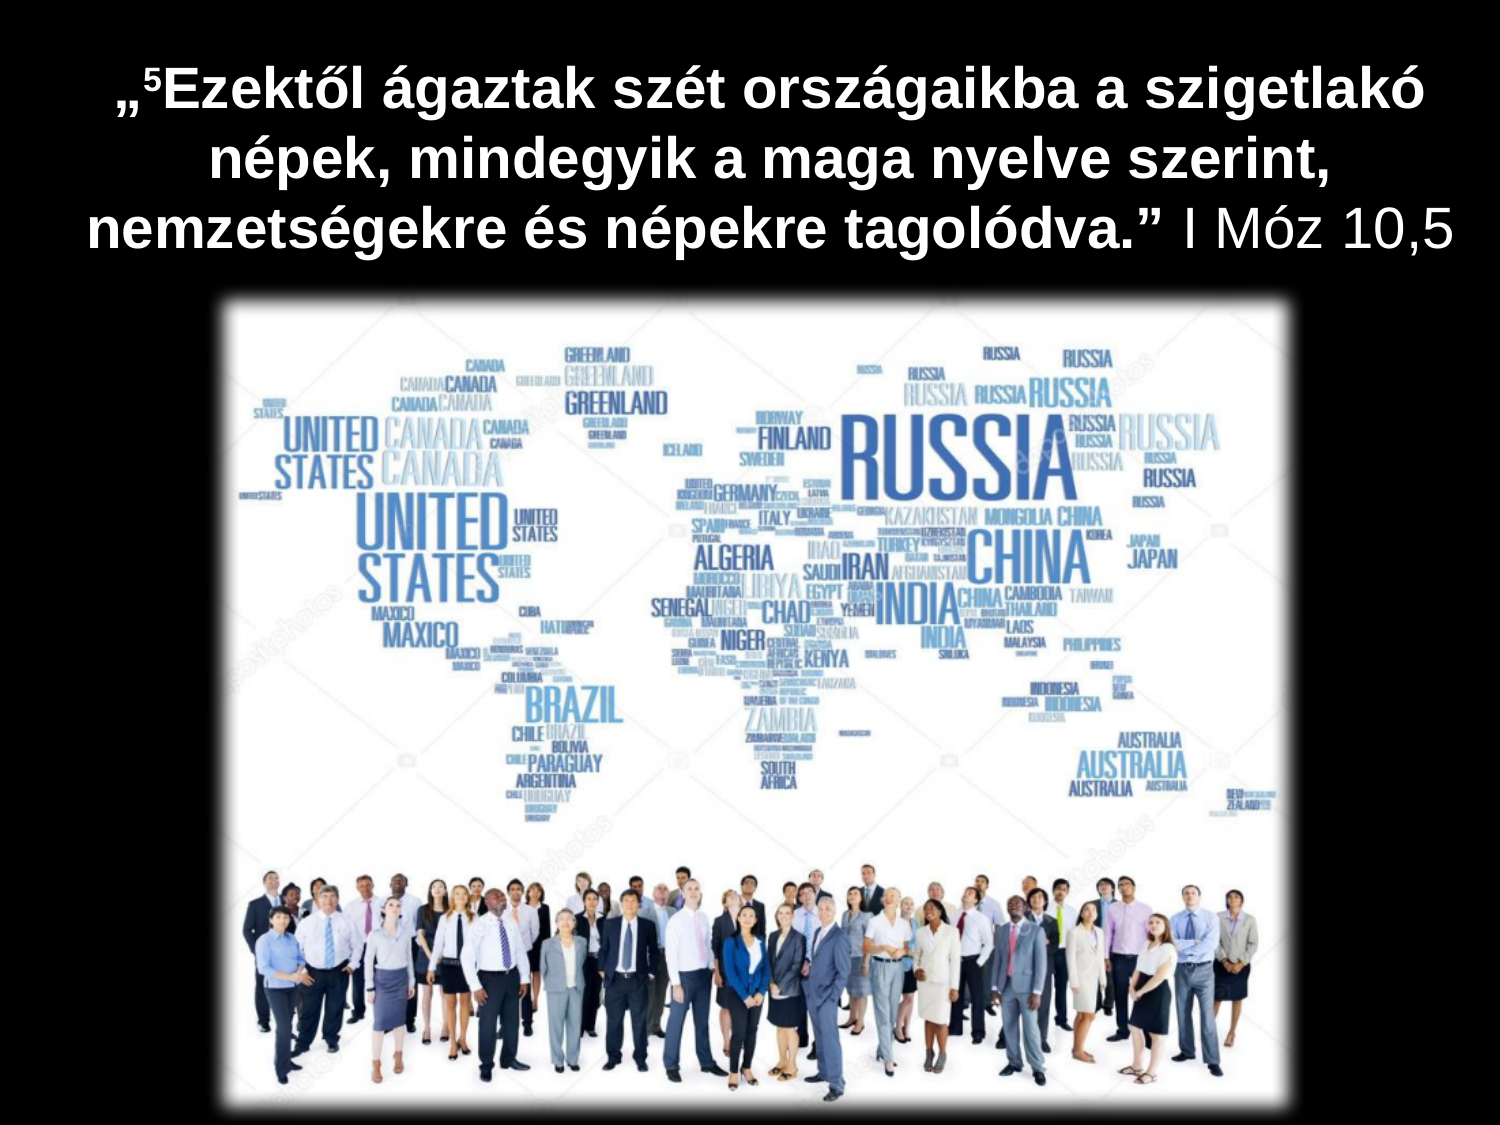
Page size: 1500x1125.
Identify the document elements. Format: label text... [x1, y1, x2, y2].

text_box „5Ezektől ágaztak szét országaikba a szigetlakó népek, mindegyik a maga nyelve szerint, nemzetségekre és népekre tagolódva.” I Móz 10,5 [11, 42, 1500, 268]
picture [206, 282, 1306, 1125]
